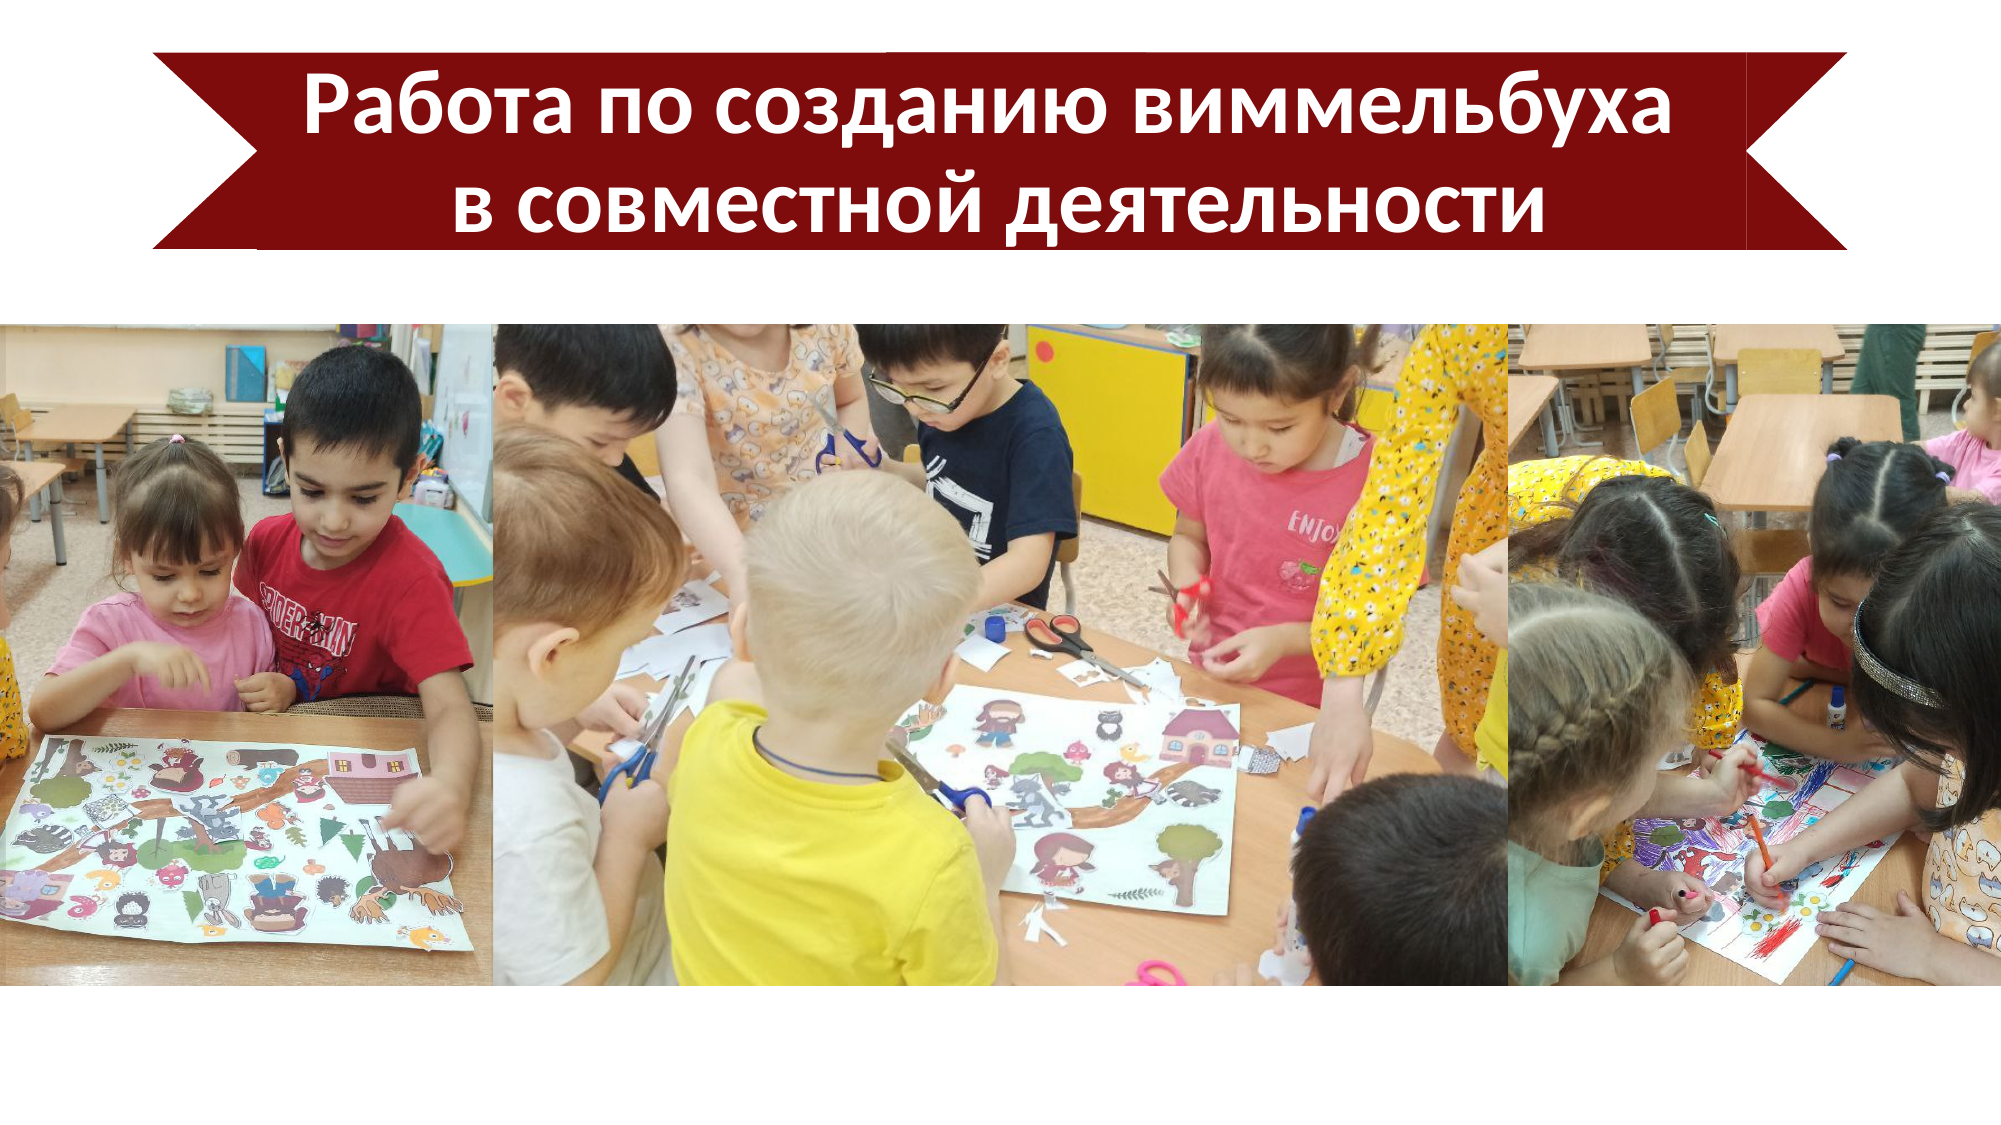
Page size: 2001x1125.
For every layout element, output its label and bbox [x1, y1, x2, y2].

text_box [152, 52, 886, 250]
text_box [0, 324, 2000, 986]
text_box [886, 52, 1848, 250]
